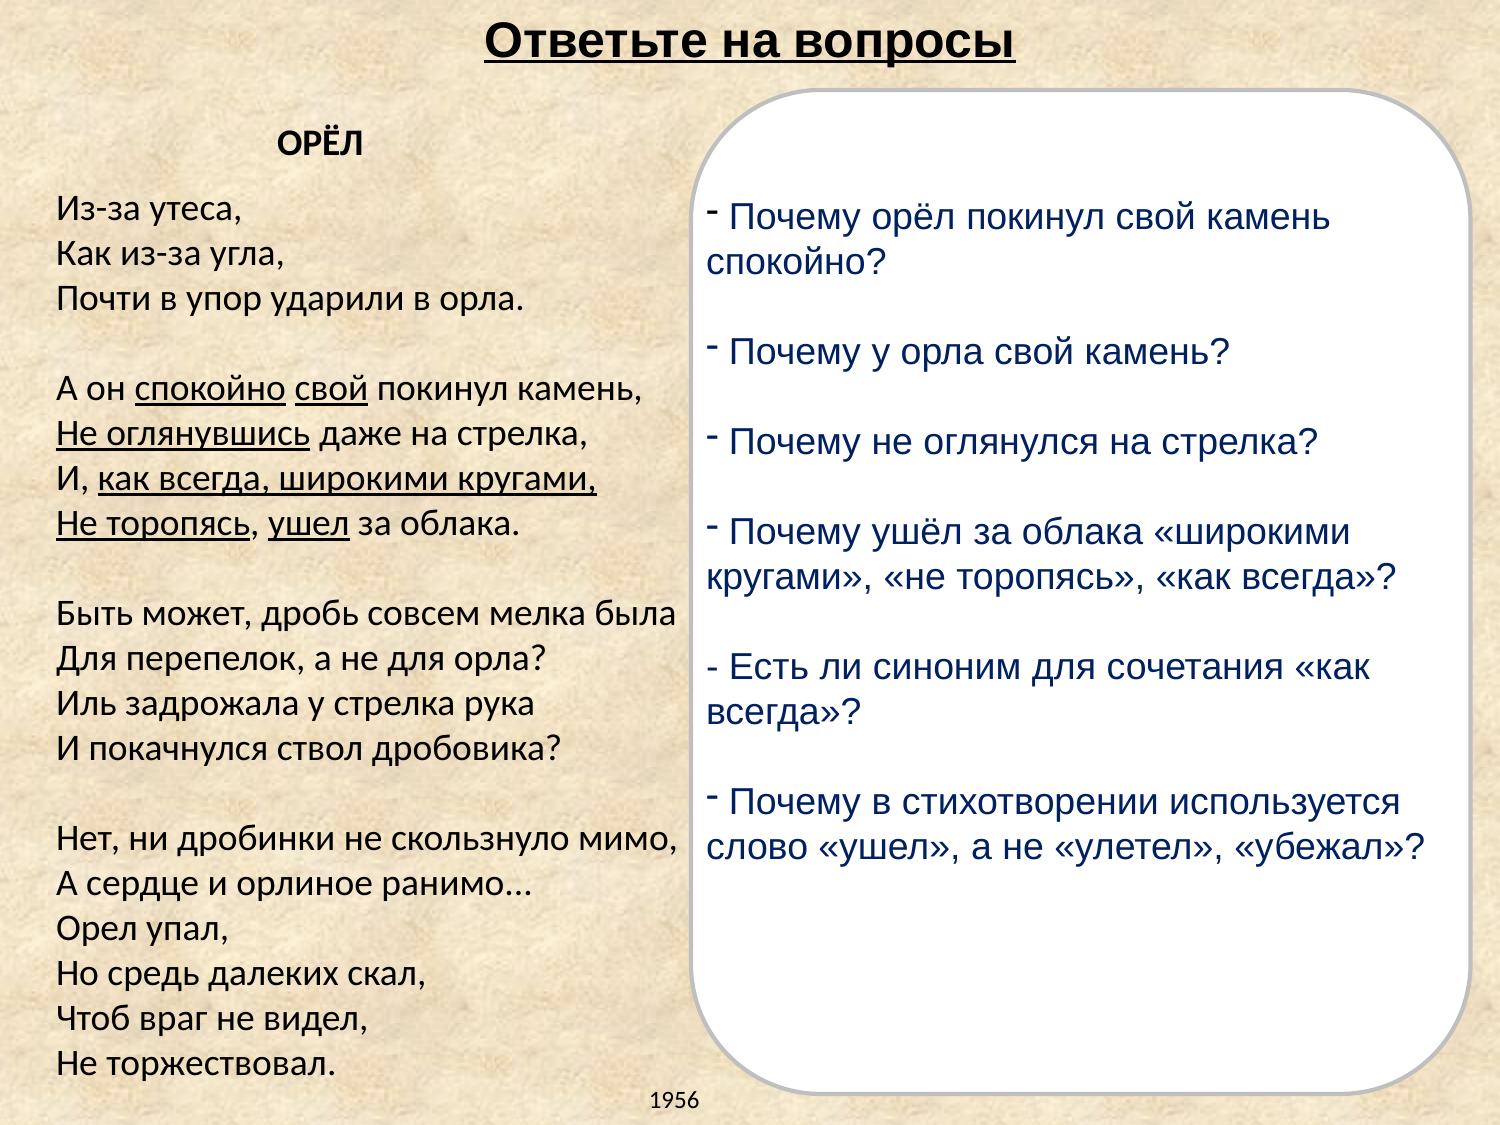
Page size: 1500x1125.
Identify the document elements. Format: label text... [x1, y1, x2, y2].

text_box Ответьте на вопросы [395, 0, 1105, 75]
text_box Почему орёл покинул свой камень спокойно? Почему у орла свой камень? Почему не оглянулся на стрелка? Почему ушёл за облака «широкими кругами», «не торопясь», «как всегда»? - Есть ли синоним для сочетания «как всегда»? Почему в стихотворении используется слово «ушел», а не «улетел», «убежал»? [690, 184, 1459, 1100]
text_box ОРЁЛ Из-за утеса, Как из-за угла, Почти в упор ударили в орла. А он спокойно свой покинул камень, Не оглянувшись даже на стрелка, И, как всегда, широкими кругами, Не торопясь, ушел за облака. Быть может, дробь совсем мелка была Для перепелок, а не для орла? Иль задрожала у стрелка рука И покачнулся ствол дробовика? Нет, ни дробинки не скользнуло мимо, А сердце и орлиное ранимо... Орел упал, Но средь далеких скал, Чтоб враг не видел, Не торжествовал. 1956 [41, 110, 715, 1121]
text_box Из-за утеса, [715, 87, 1473, 1023]
